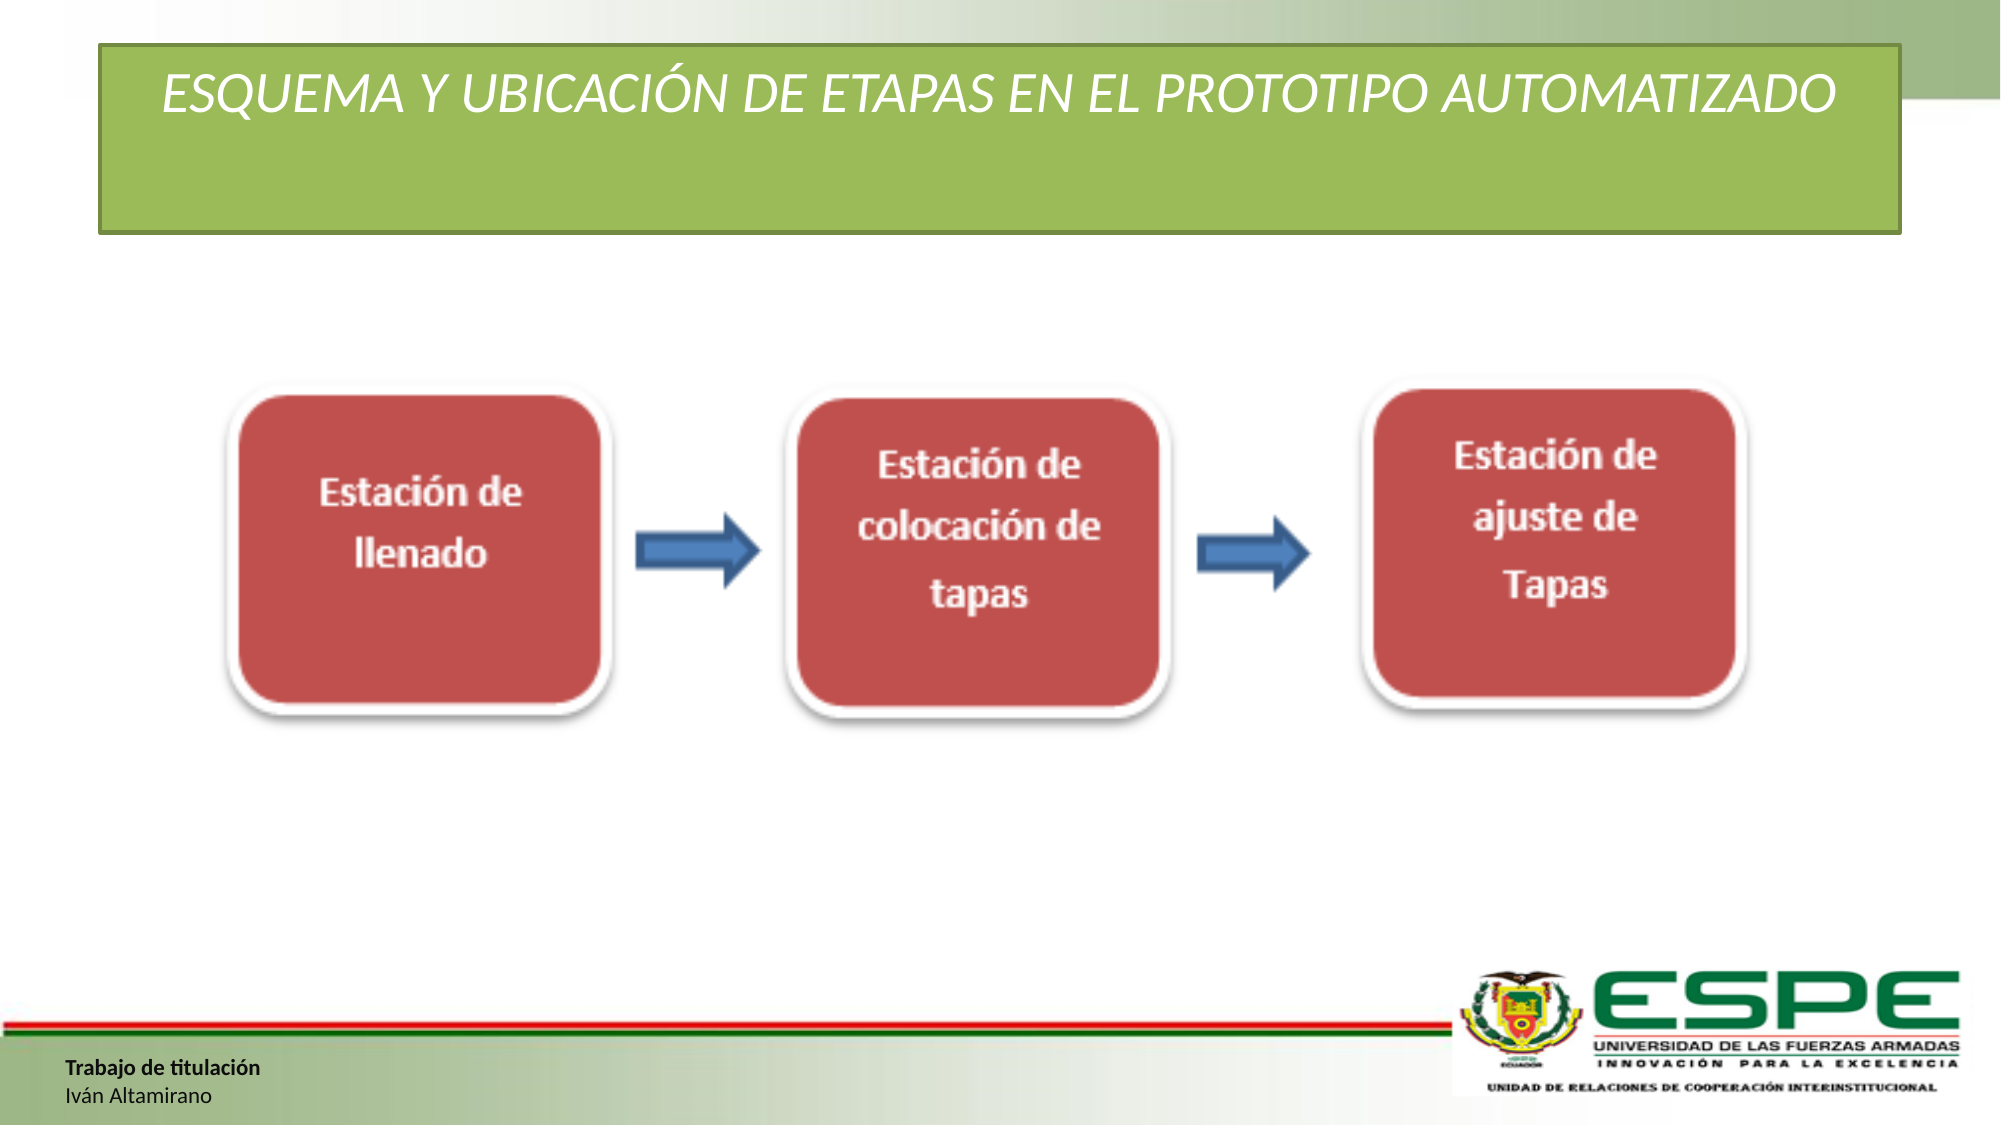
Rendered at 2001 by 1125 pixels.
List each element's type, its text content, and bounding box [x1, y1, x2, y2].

text_box Trabajo de titulación Iván Altamirano [50, 1050, 1127, 1111]
picture [0, 0, 2001, 1125]
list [177, 344, 1792, 759]
title ESQUEMA Y UBICACIÓN DE ETAPAS EN EL PROTOTIPO AUTOMATIZADO [98, 43, 1902, 235]
